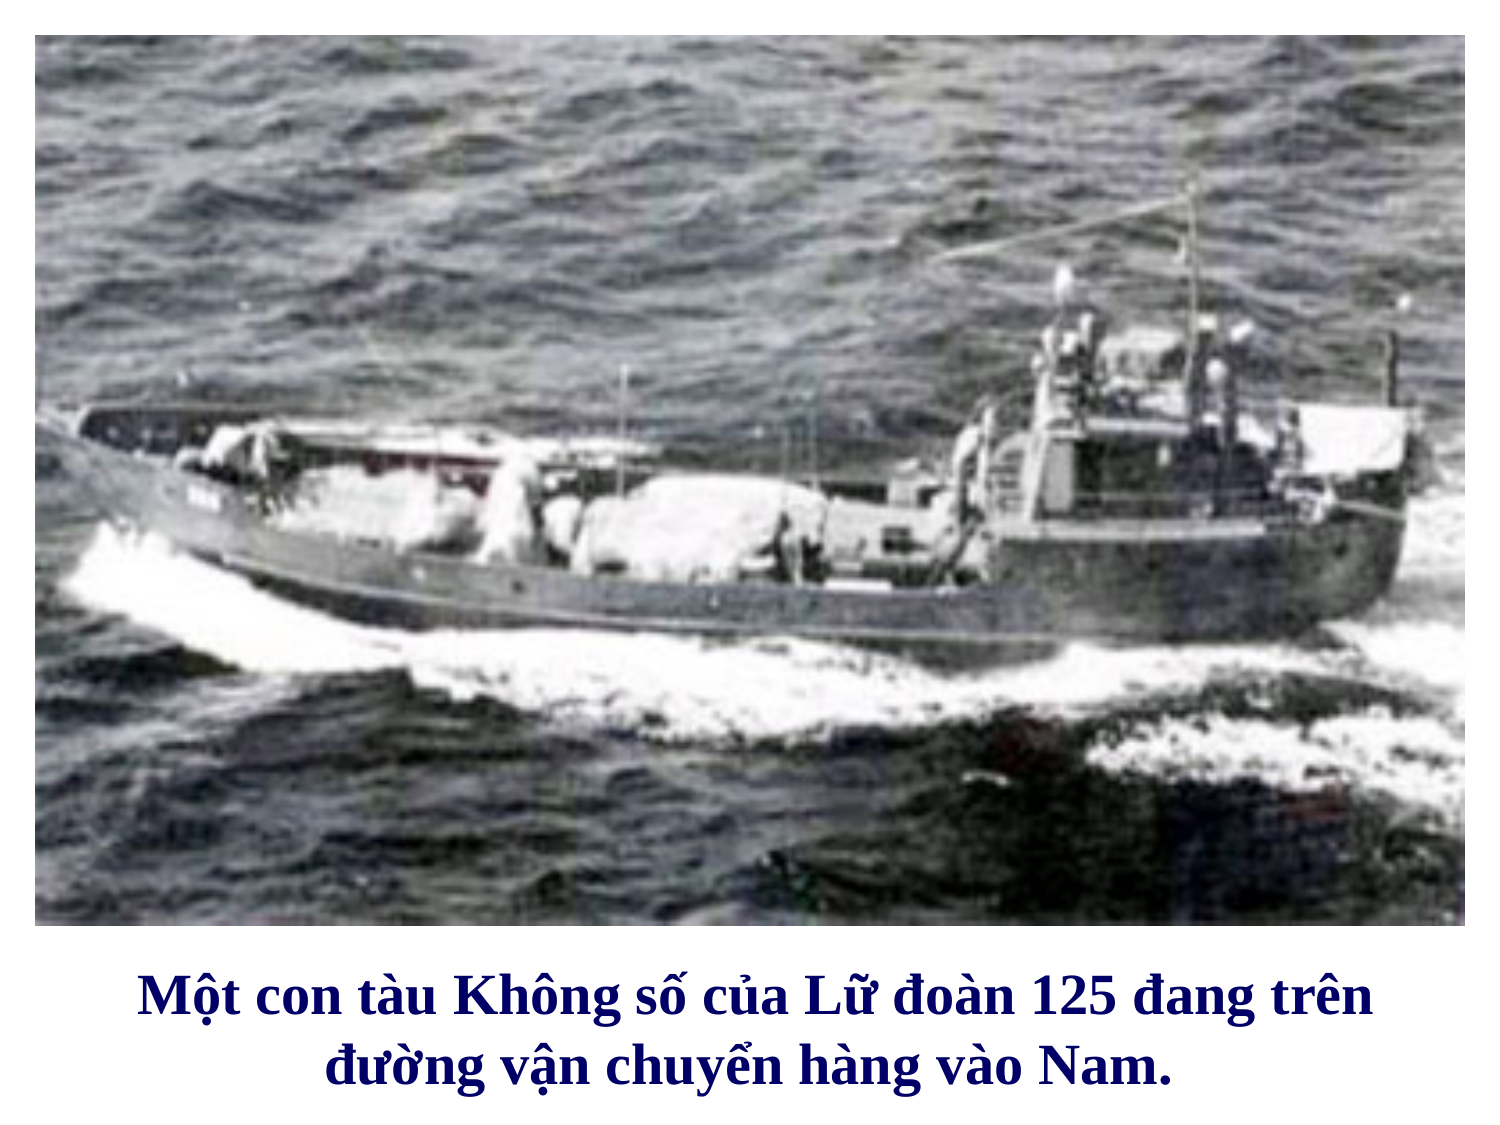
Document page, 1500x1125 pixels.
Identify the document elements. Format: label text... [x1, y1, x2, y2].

text_box Một con tàu Không số của Lữ đoàn 125 đang trên đường vận chuyển hàng vào Nam. [46, 949, 1465, 1104]
picture [34, 34, 1466, 926]
